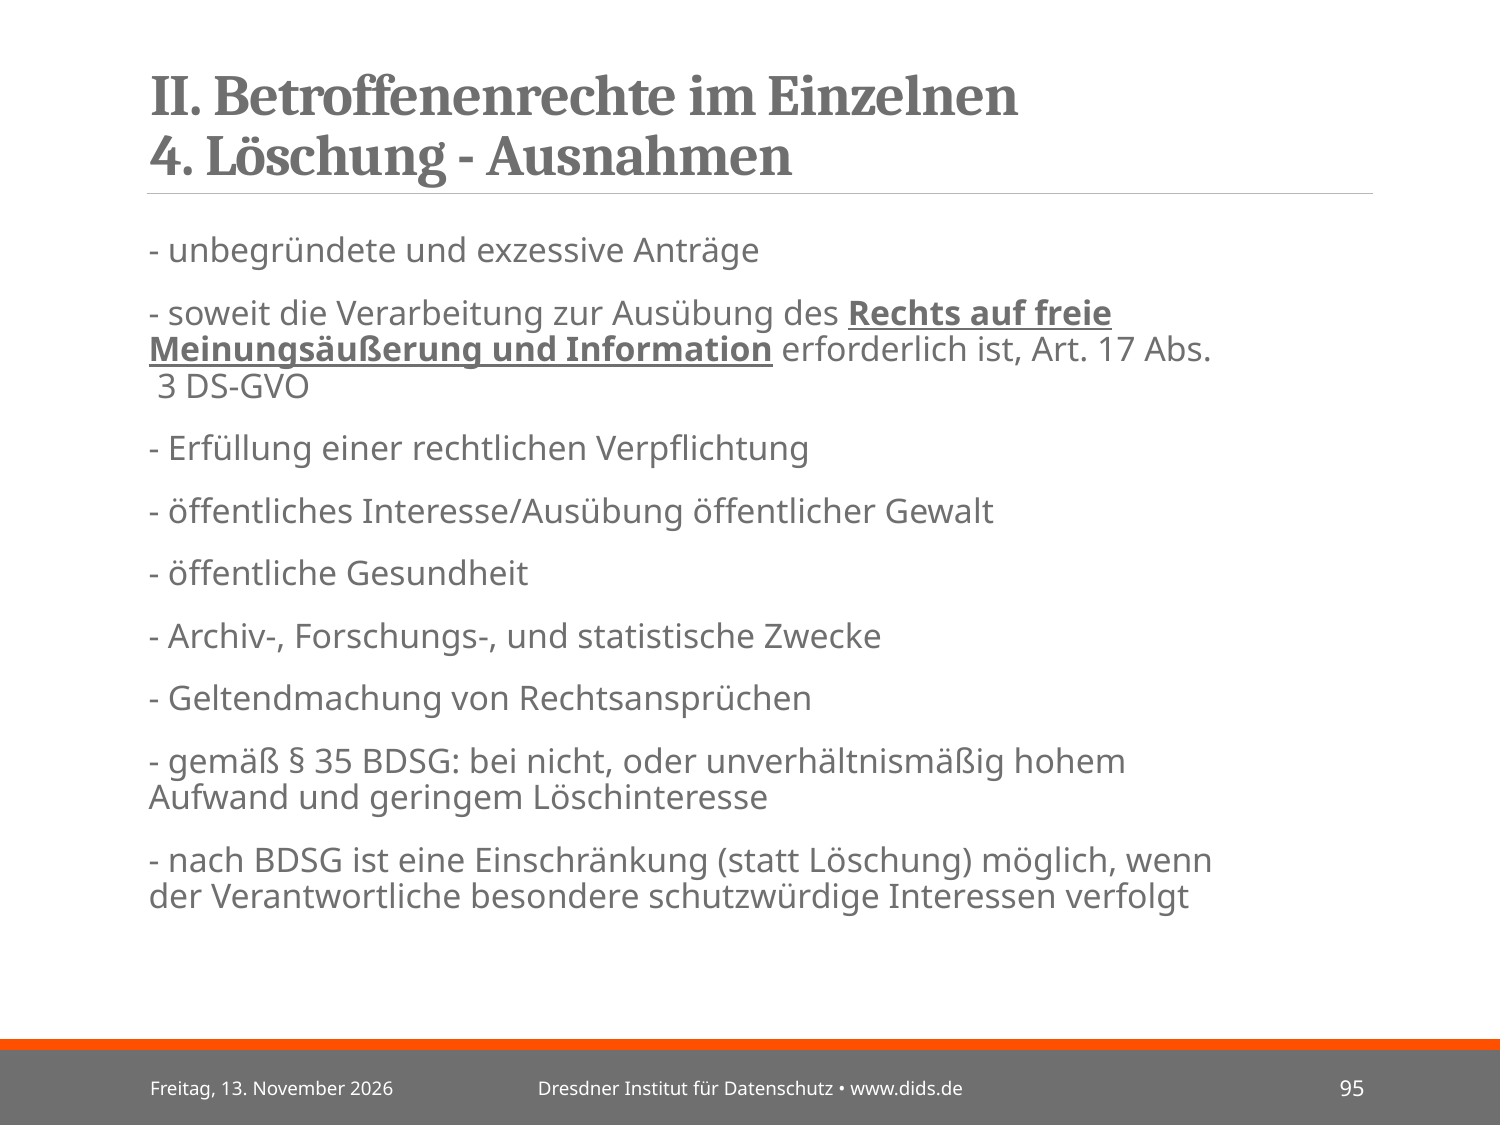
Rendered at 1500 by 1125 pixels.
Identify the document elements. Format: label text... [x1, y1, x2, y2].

slide_number 95 [1218, 1059, 1380, 1120]
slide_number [135, 1059, 440, 1120]
footer Dresdner Institut für Datenschutz • www.dids.de [453, 1059, 1047, 1120]
list - unbegründete und exzessive Anträge - soweit die Verarbeitung zur Ausübung des Rechts auf freie Meinungsäußerung und Information erforderlich ist, Art. 17 Abs. 3 DS-GVO - Erfüllung einer rechtlichen Verpflichtung - öffentliches Interesse/Ausübung öffentlicher Gewalt - öffentliche Gesundheit - Archiv-, Forschungs-, und statistische Zwecke - Geltendmachung von Rechtsansprüchen - gemäß § 35 BDSG: bei nicht, oder unverhältnismäßig hohem Aufwand und geringem Löschinteresse - nach BDSG ist eine Einschränkung (statt Löschung) möglich, wenn der Verantwortliche besondere schutzwürdige Interessen verfolgt [135, 226, 1219, 963]
title II. Betroffenenrechte im Einzelnen 4. Löschung - Ausnahmen [135, 47, 1373, 195]
